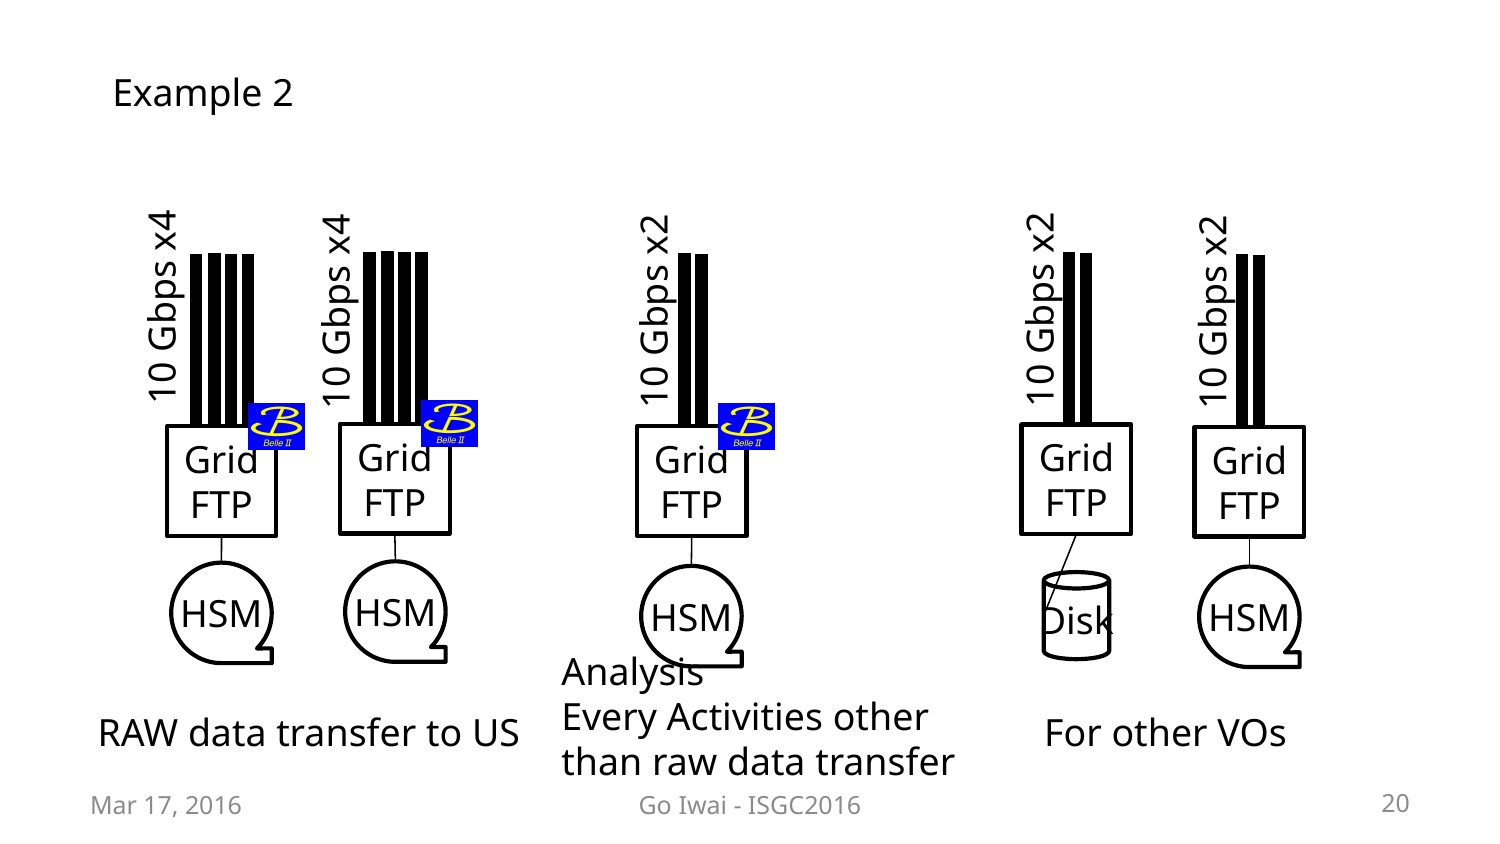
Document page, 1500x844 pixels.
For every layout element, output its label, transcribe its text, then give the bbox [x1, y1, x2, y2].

text_box HSM [639, 564, 744, 640]
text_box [339, 250, 479, 534]
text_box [166, 253, 305, 537]
text_box For other VOs [1029, 701, 1303, 762]
text_box RAW data transfer to US [82, 701, 536, 762]
text_box 10 Gbps x4 [130, 194, 191, 420]
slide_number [75, 782, 425, 827]
text_box Disk [1041, 570, 1112, 662]
text_box Example 2 [97, 61, 309, 122]
text_box HSM [169, 560, 274, 666]
text_box HSM [1197, 564, 1302, 670]
text_box 10 Gbps x2 [1008, 197, 1069, 423]
text_box 10 Gbps x4 [304, 199, 365, 424]
text_box 10 Gbps x2 [622, 199, 683, 424]
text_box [636, 253, 775, 537]
text_box 10 Gbps x2 [1181, 199, 1242, 425]
footer Go Iwai - ISGC2016 [512, 782, 988, 827]
text_box HSM [343, 559, 448, 664]
text_box Analysis Every Activities other than raw data transfer [546, 640, 988, 791]
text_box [1194, 253, 1305, 537]
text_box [1021, 251, 1132, 535]
slide_number 20 [1074, 782, 1425, 827]
